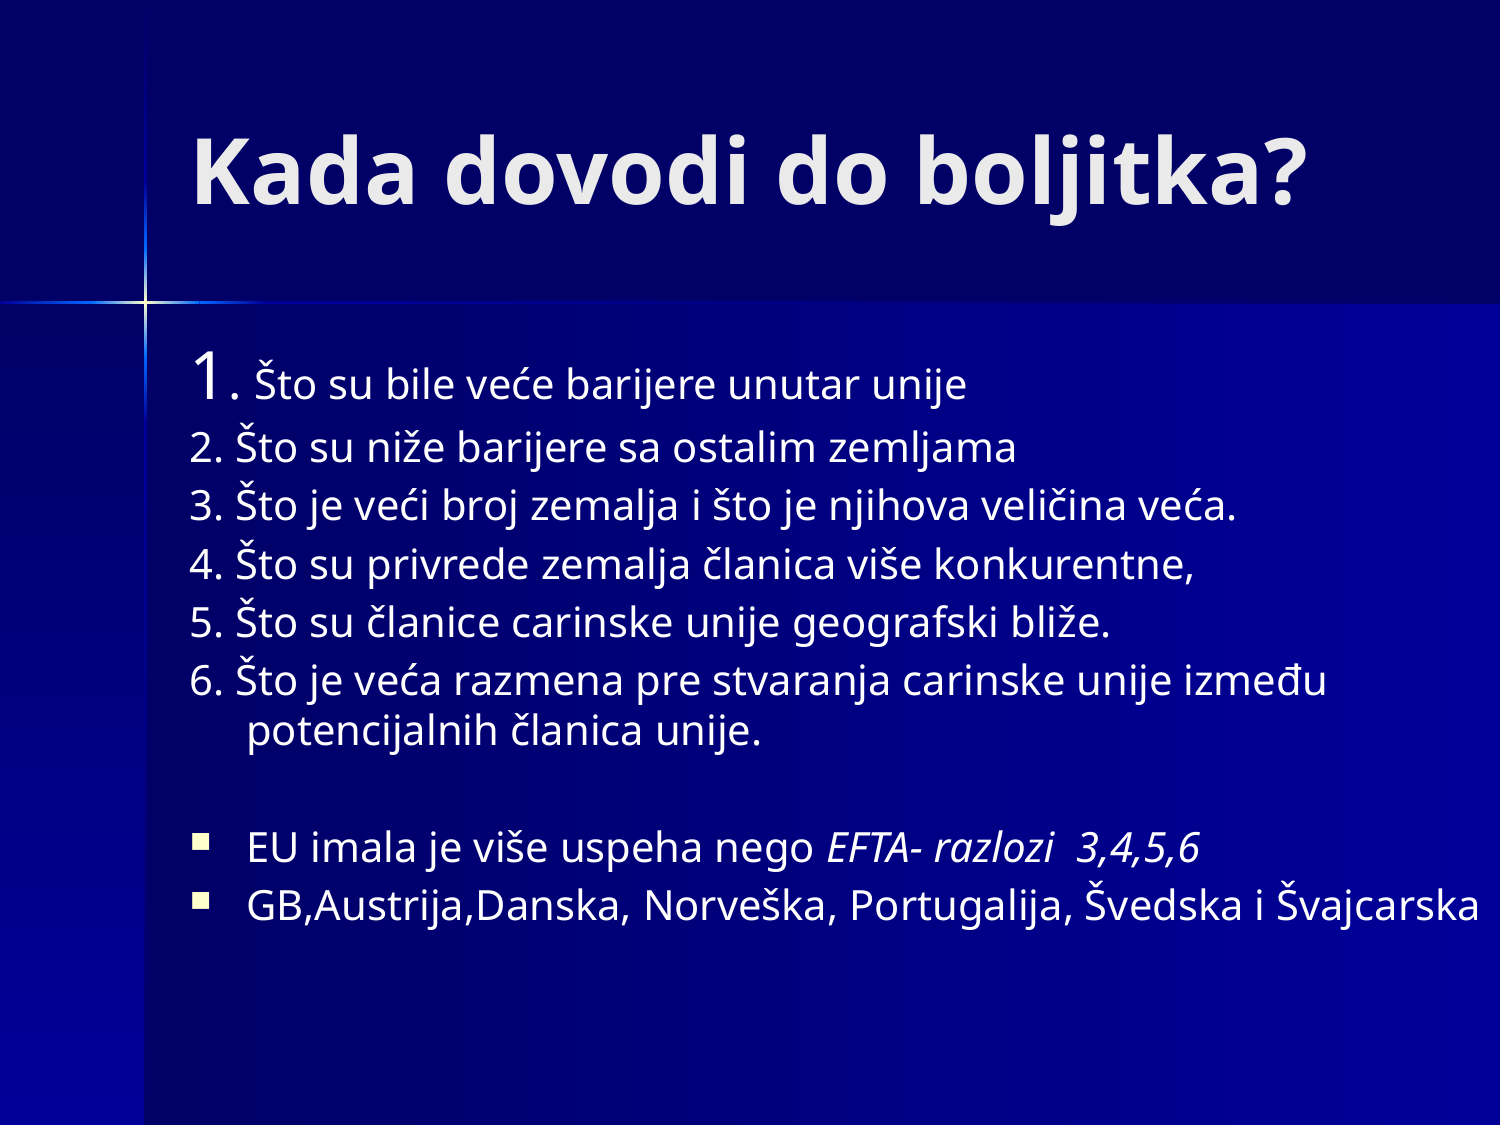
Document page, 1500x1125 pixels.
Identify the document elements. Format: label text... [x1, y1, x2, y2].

list 1. Što su bile veće barijere unutar unije 2. Što su niže barijere sa ostalim zemljama 3. Što je veći broj zemalja i što je njihova veličina veća. 4. Što su privrede zemalja članica više konkurentne, 5. Što su članice carinske unije geografski bliže. 6. Što je veća razmena pre stvaranja carinske unije između potencijalnih članica unije. EU imala je više uspeha nego EFTA- razlozi 3,4,5,6 GB,Austrija,Danska, Norveška, Portugalija, Švedska i Švajcarska [174, 324, 1500, 1001]
title Kada dovodi do boljitka? [174, 49, 1413, 286]
